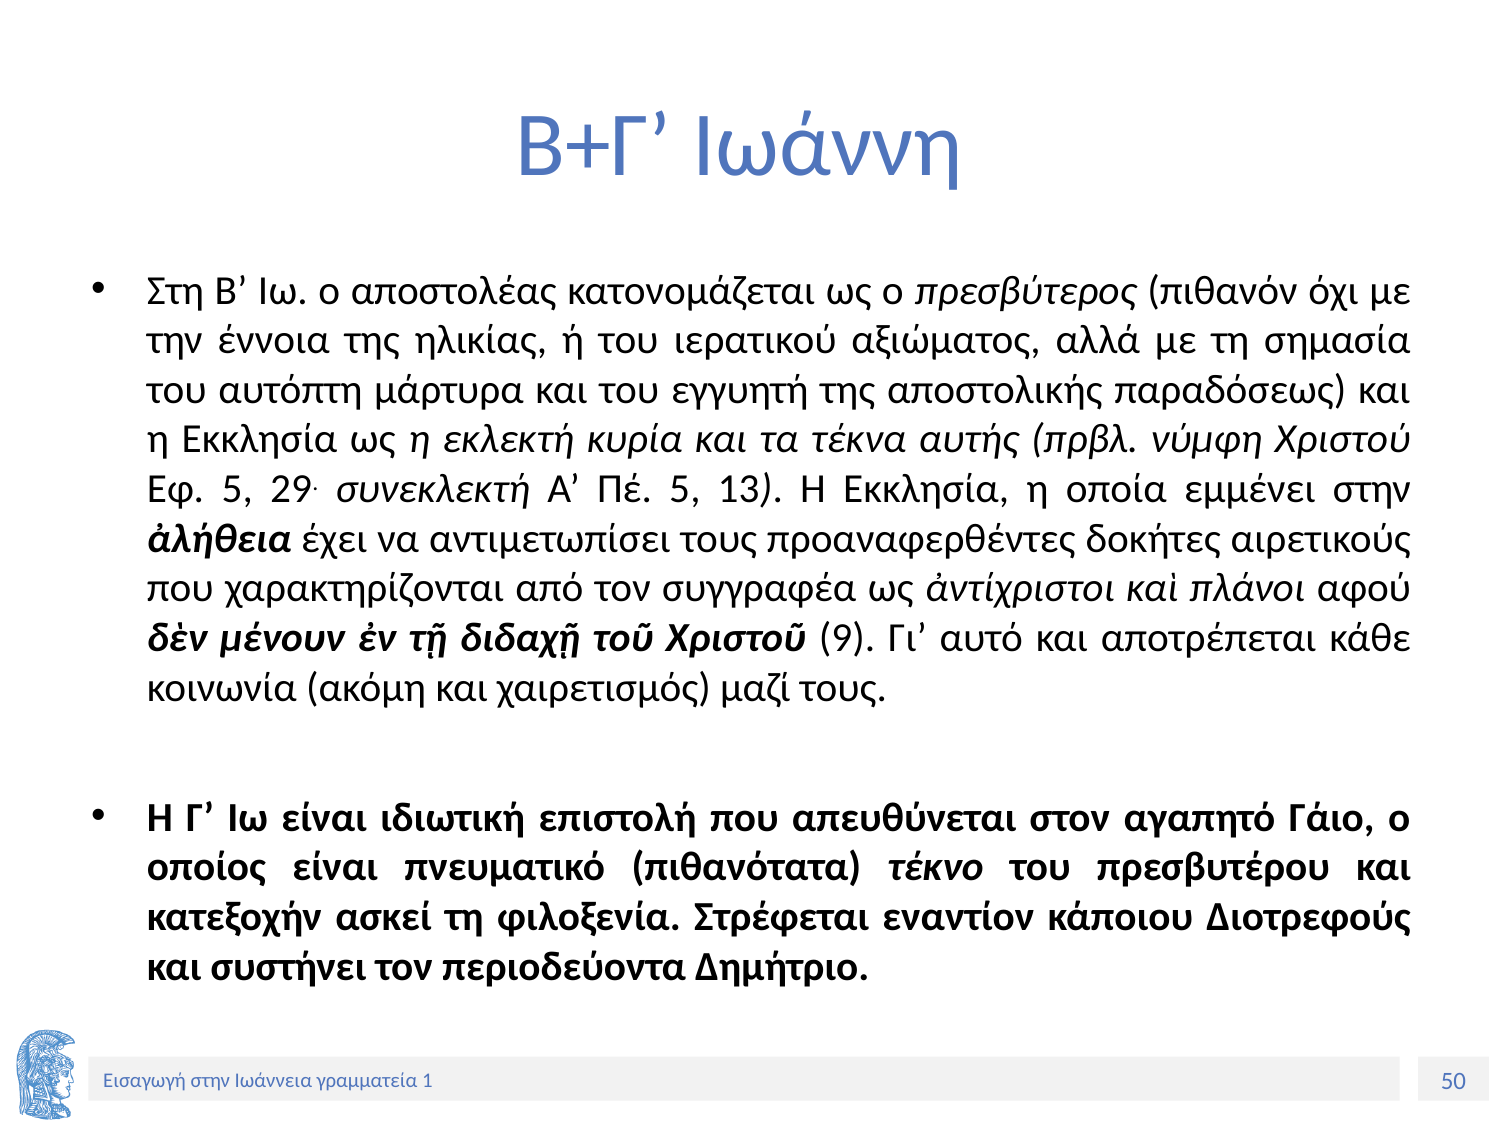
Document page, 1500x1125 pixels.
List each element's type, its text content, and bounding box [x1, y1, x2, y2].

list Στη Β’ Ιω. ο αποστολέας κατονομάζεται ως ο πρεσβύτερος (πιθανόν όχι με την έννοια της ηλικίας, ή του ιερατικού αξιώματος, αλλά με τη σημασία του αυτόπτη μάρτυρα και του εγγυητή της αποστολικής παραδόσεως) και η Εκκλησία ως η εκλεκτή κυρία και τα τέκνα αυτής (πρβλ. νύμφη Χριστού Εφ. 5, 29. συνεκλεκτή Α’ Πέ. 5, 13). Η Εκκλησία, η οποία εμμένει στην ἀλήθεια έχει να αντιμετωπίσει τους προαναφερθέντες δοκήτες αιρετικούς που χαρακτηρίζονται από τον συγγραφέα ως ἀντίχριστοι καὶ πλάνοι αφού δὲν μένουν ἐν τῇ διδαχῇ τοῦ Χριστοῦ (9). Γι’ αυτό και αποτρέπεται κάθε κοινωνία (ακόμη και χαιρετισμός) μαζί τους. Η Γ’ Ιω είναι ιδιωτική επιστολή που απευθύνεται στον αγαπητό Γάιο, ο οποίος είναι πνευματικό (πιθανότατα) τέκνο του πρεσβυτέρου και κατεξοχήν ασκεί τη φιλοξενία. Στρέφεται εναντίον κάποιου Διοτρεφούς και συστήνει τον περιοδεύοντα Δημήτριο. [76, 255, 1427, 998]
picture [9, 1026, 81, 1120]
title Β+Γ’ Ιωάννη [75, 45, 1425, 233]
